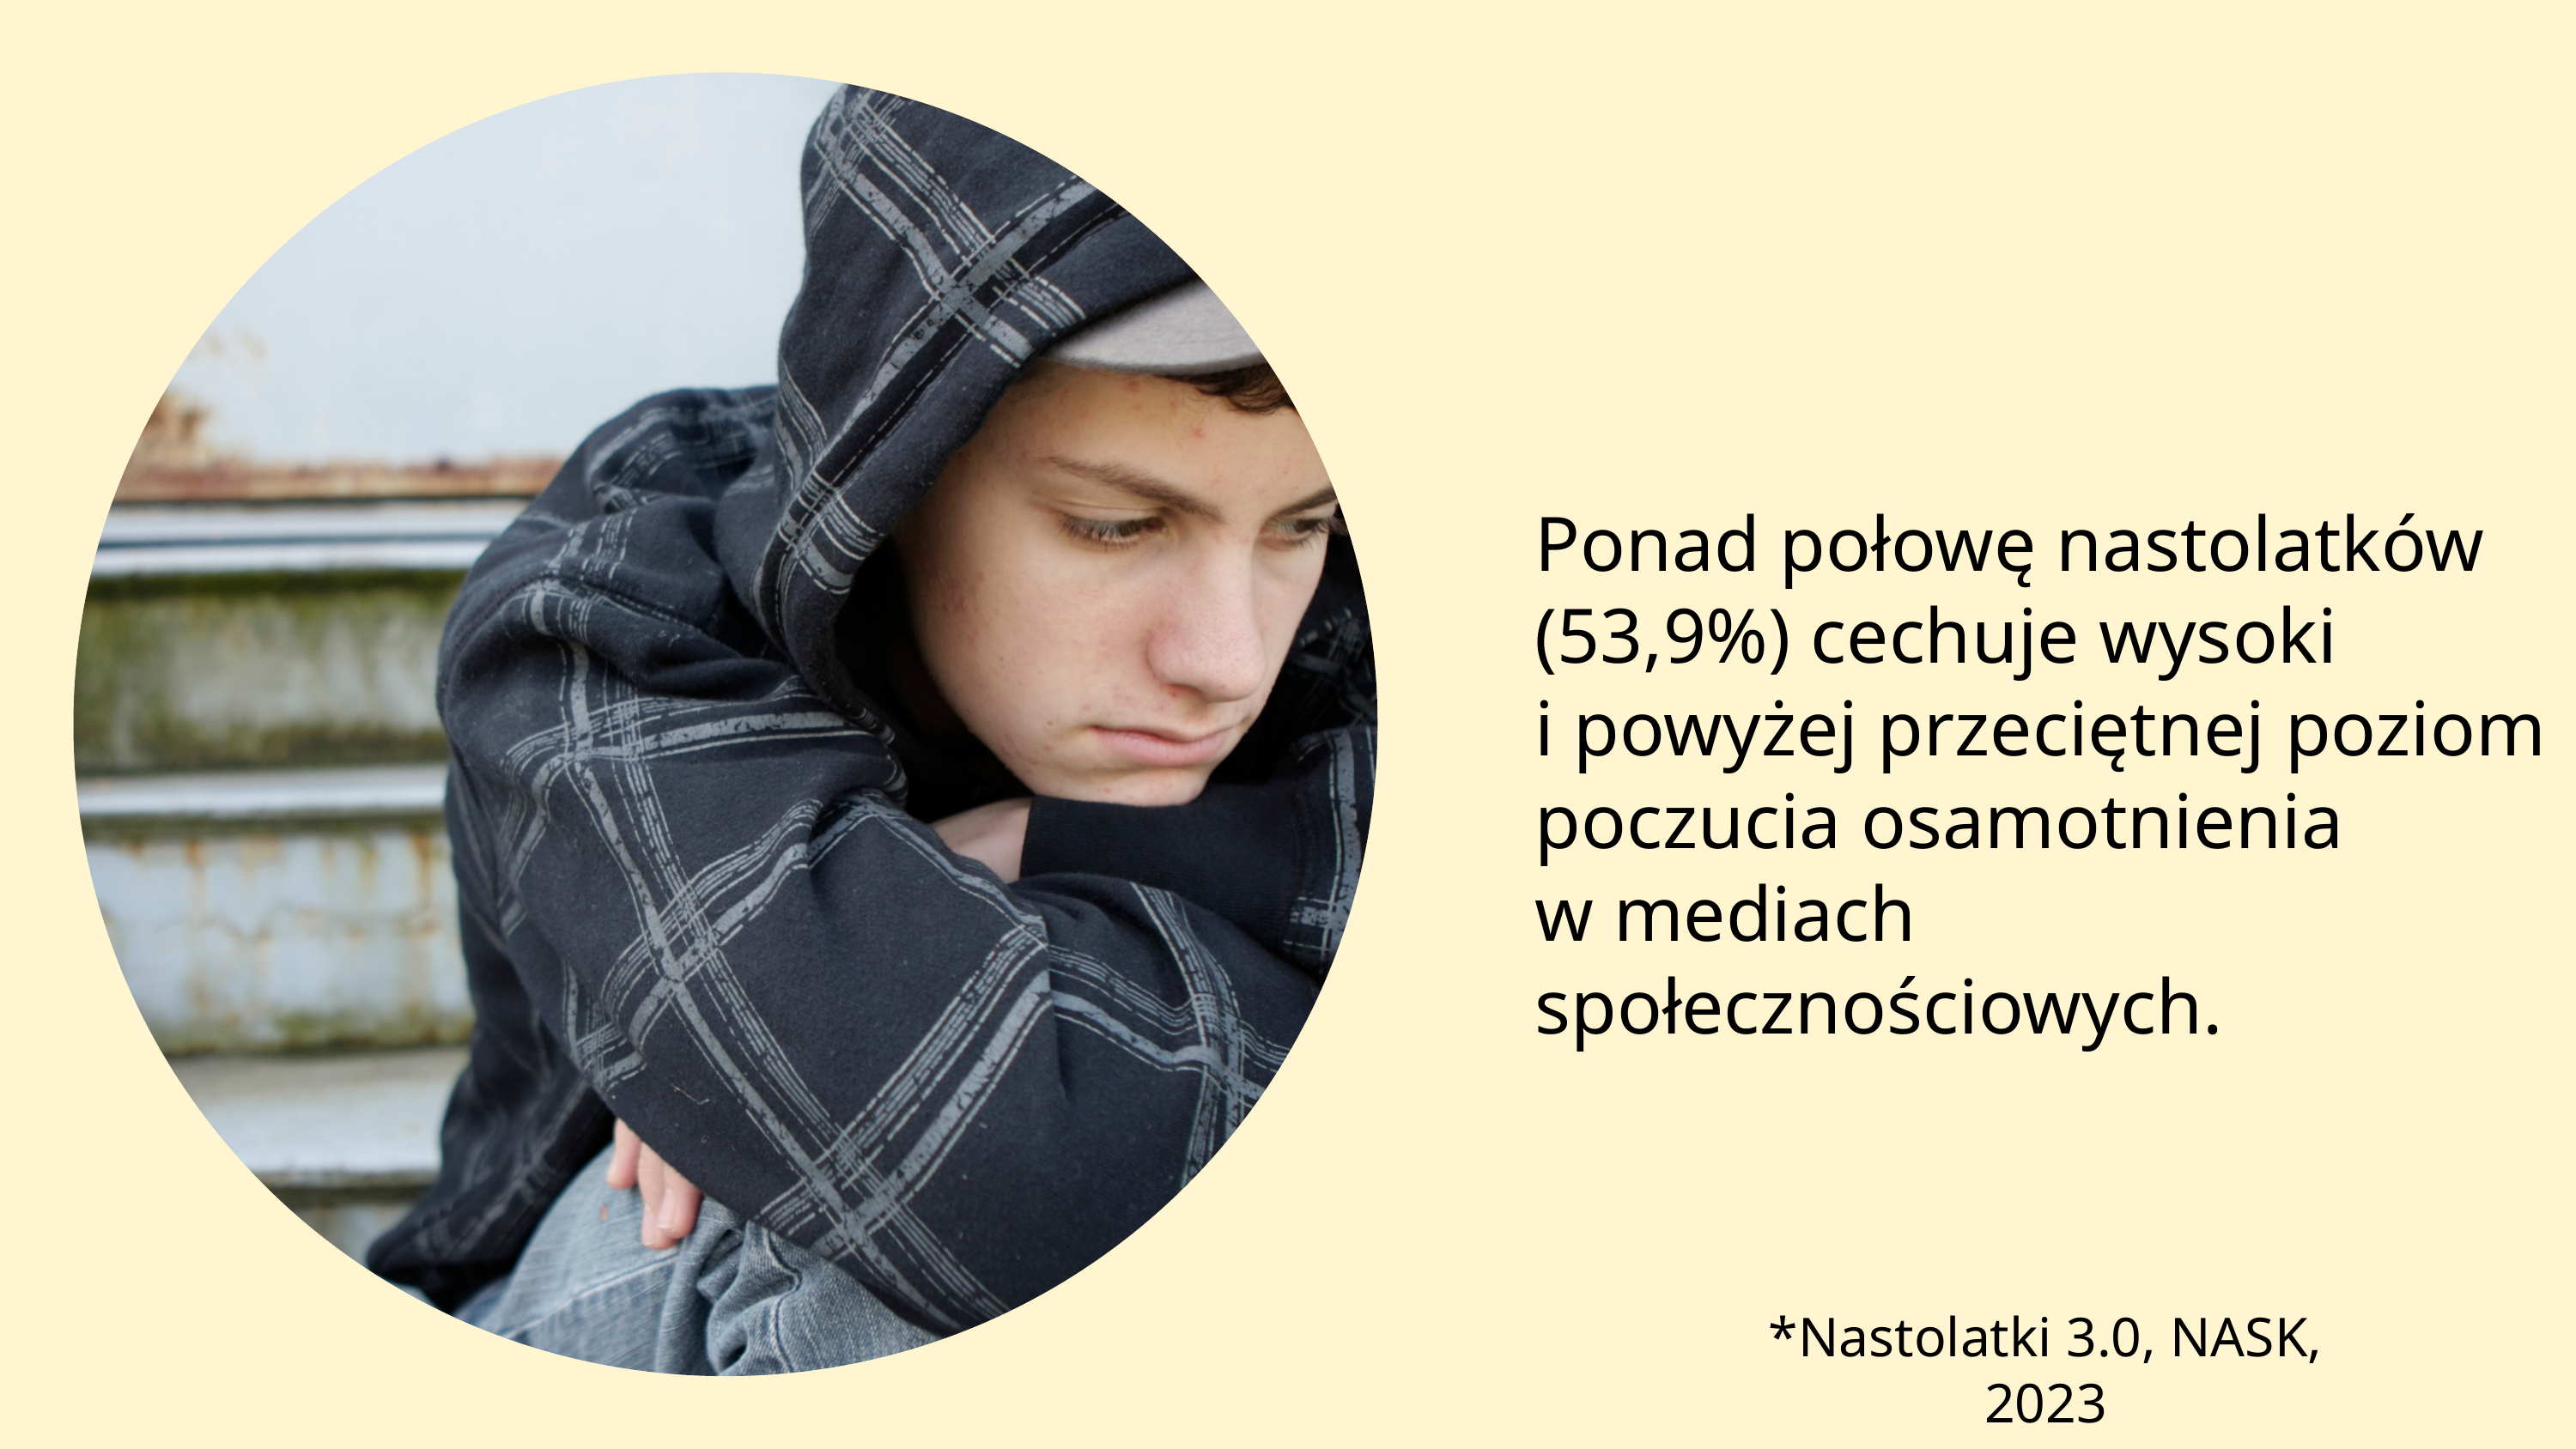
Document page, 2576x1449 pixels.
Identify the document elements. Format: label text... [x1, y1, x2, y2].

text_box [73, 72, 1378, 1377]
text_box Ponad połowę nastolatków (53,9%) cechuje wysoki i powyżej przeciętnej poziom poczucia osamotnienia w mediach społecznościowych. [1534, 397, 2557, 1049]
text_box *Nastolatki 3.0, NASK, 2023 [1710, 1300, 2381, 1434]
